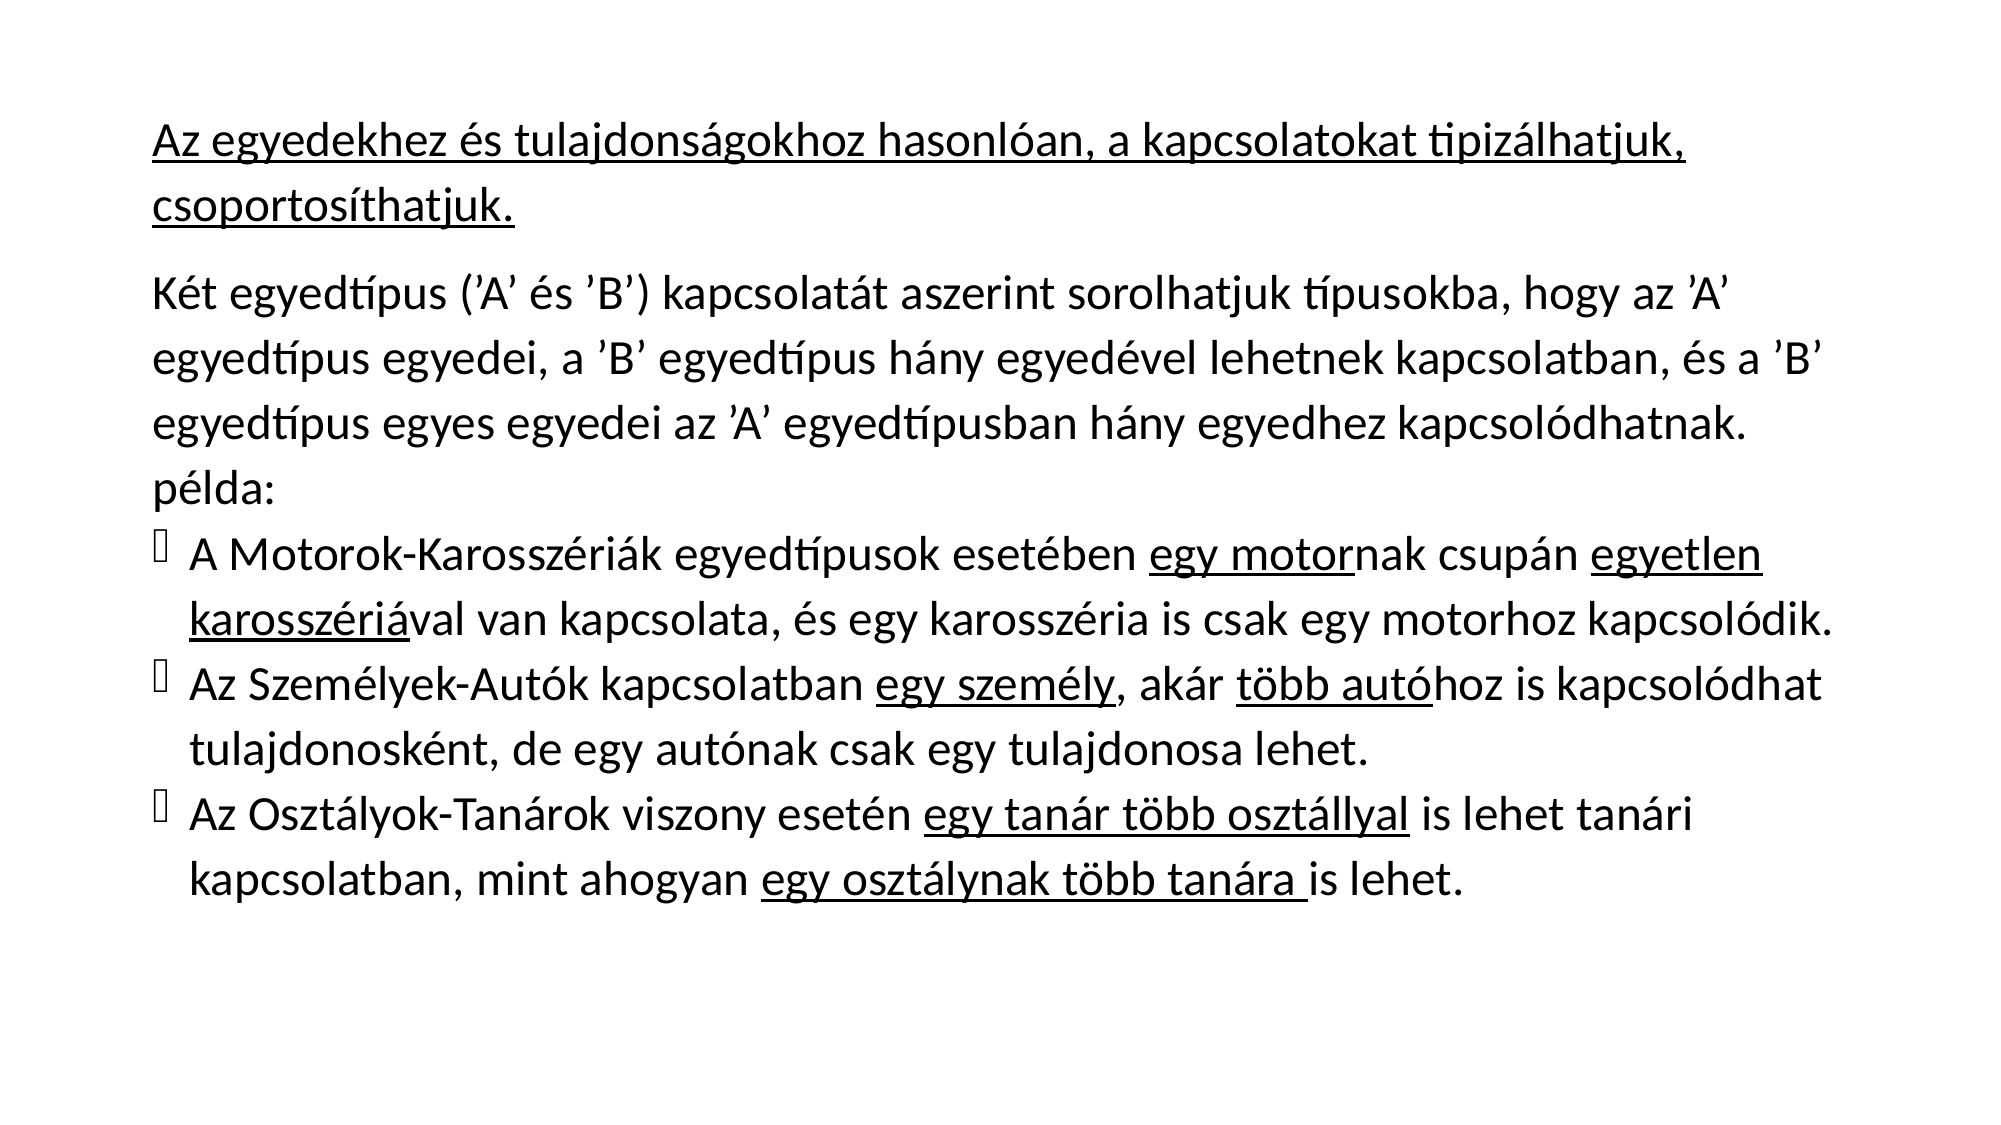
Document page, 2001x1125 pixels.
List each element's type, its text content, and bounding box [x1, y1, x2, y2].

list Az egyedekhez és tulajdonságokhoz hasonlóan, a kapcsolatokat tipizálhatjuk, csoportosíthatjuk. Két egyedtípus (’A’ és ’B’) kapcsolatát aszerint sorolhatjuk típusokba, hogy az ’A’ egyedtípus egyedei, a ’B’ egyedtípus hány egyedével lehetnek kapcsolatban, és a ’B’ egyedtípus egyes egyedei az ’A’ egyedtípusban hány egyedhez kapcsolódhatnak. példa: A Motorok-Karosszériák egyedtípusok esetében egy motornak csupán egyetlen karosszériával van kapcsolata, és egy karosszéria is csak egy motorhoz kapcsolódik. Az Személyek-Autók kapcsolatban egy személy, akár több autóhoz is kapcsolódhat tulajdonosként, de egy autónak csak egy tulajdonosa lehet. Az Osztályok-Tanárok viszony esetén egy tanár több osztállyal is lehet tanári kapcsolatban, mint ahogyan egy osztálynak több tanára is lehet. [137, 93, 1863, 1014]
